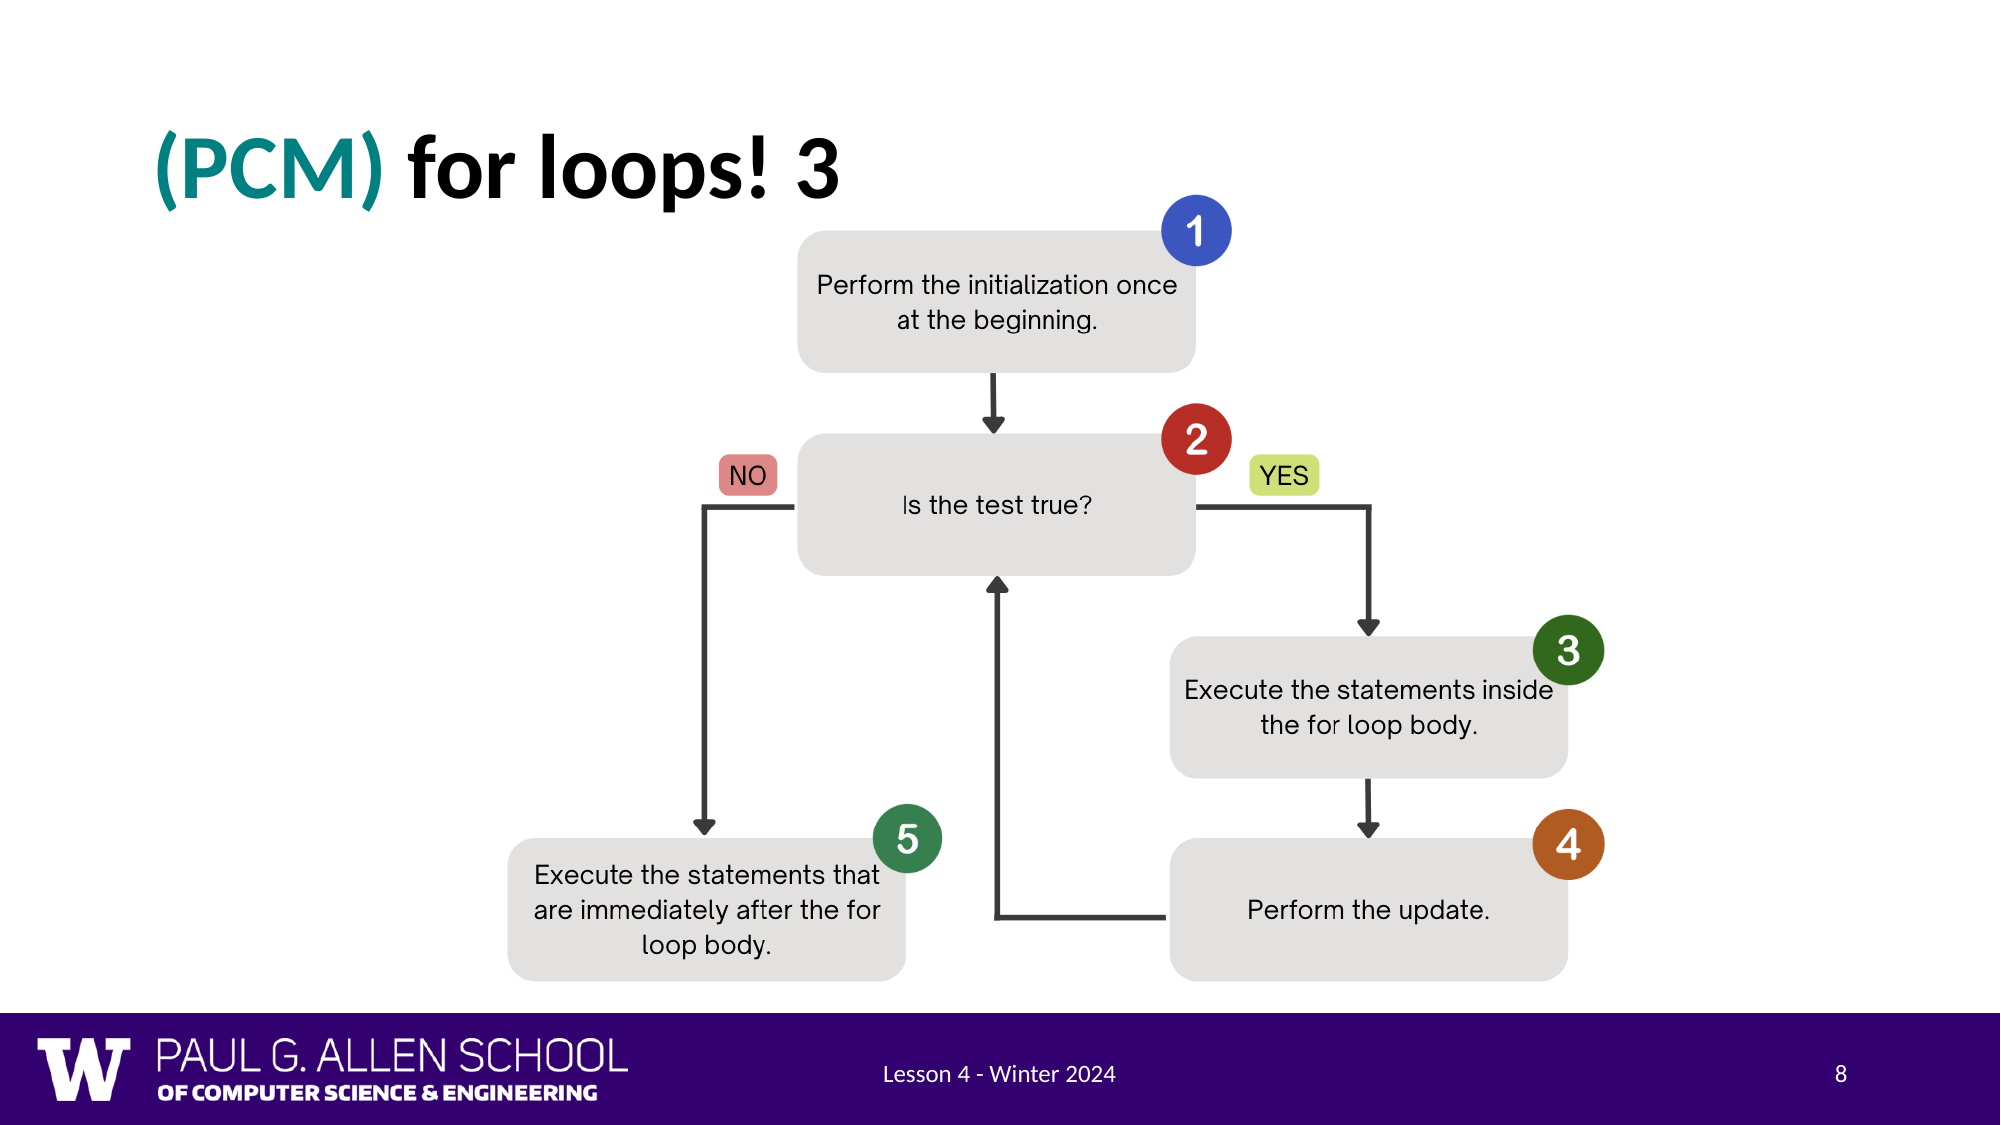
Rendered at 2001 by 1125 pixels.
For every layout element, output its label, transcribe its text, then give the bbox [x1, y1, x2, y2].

picture [477, 168, 1621, 991]
slide_number 8 [1412, 1042, 1863, 1103]
title (PCM) for loops! 3 [137, 59, 1863, 278]
footer Lesson 4 - Winter 2024 [662, 1042, 1338, 1103]
picture [0, 1013, 2000, 1125]
